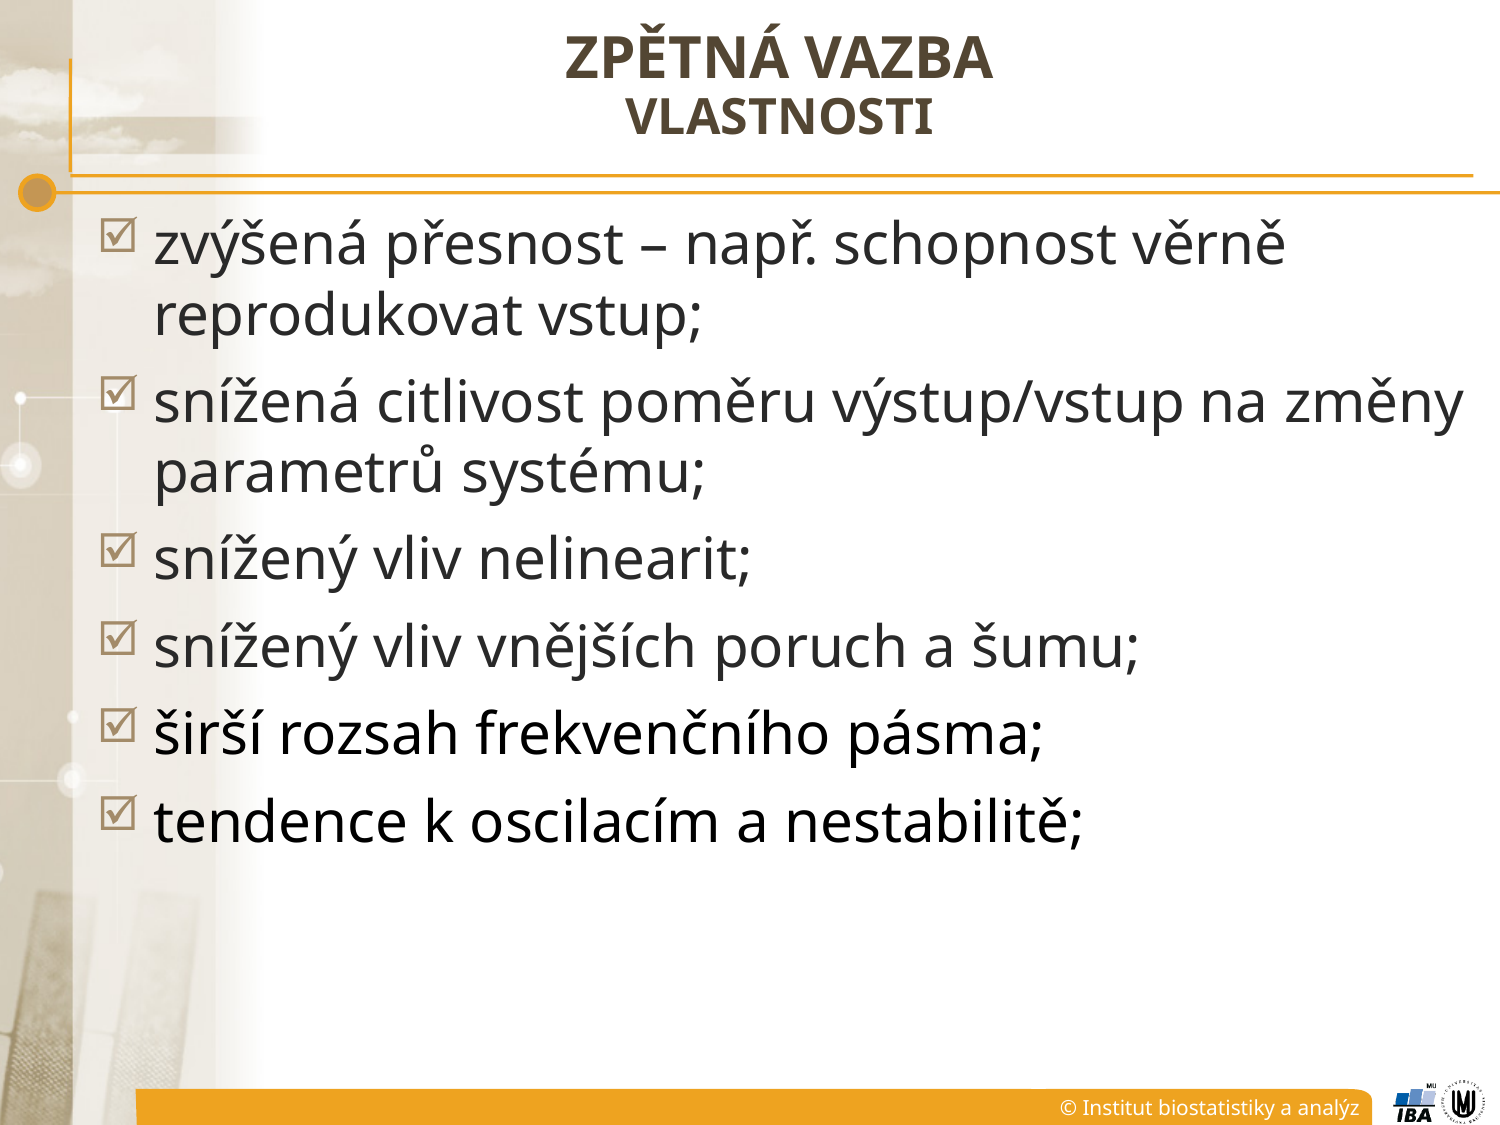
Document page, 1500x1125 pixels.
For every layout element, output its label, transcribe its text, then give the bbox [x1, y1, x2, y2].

title ZPĚTNÁ VAZBA VLASTNOSTI [82, 9, 1477, 165]
picture [0, 0, 278, 1125]
list zvýšená přesnost – např. schopnost věrně reprodukovat vstup; snížená citlivost poměru výstup/vstup na změny parametrů systému; snížený vliv nelinearit; snížený vliv vnějších poruch a šumu; širší rozsah frekvenčního pásma; tendence k oscilacím a nestabilitě; [82, 199, 1483, 1047]
picture [1441, 1080, 1485, 1124]
picture [1393, 1083, 1436, 1122]
